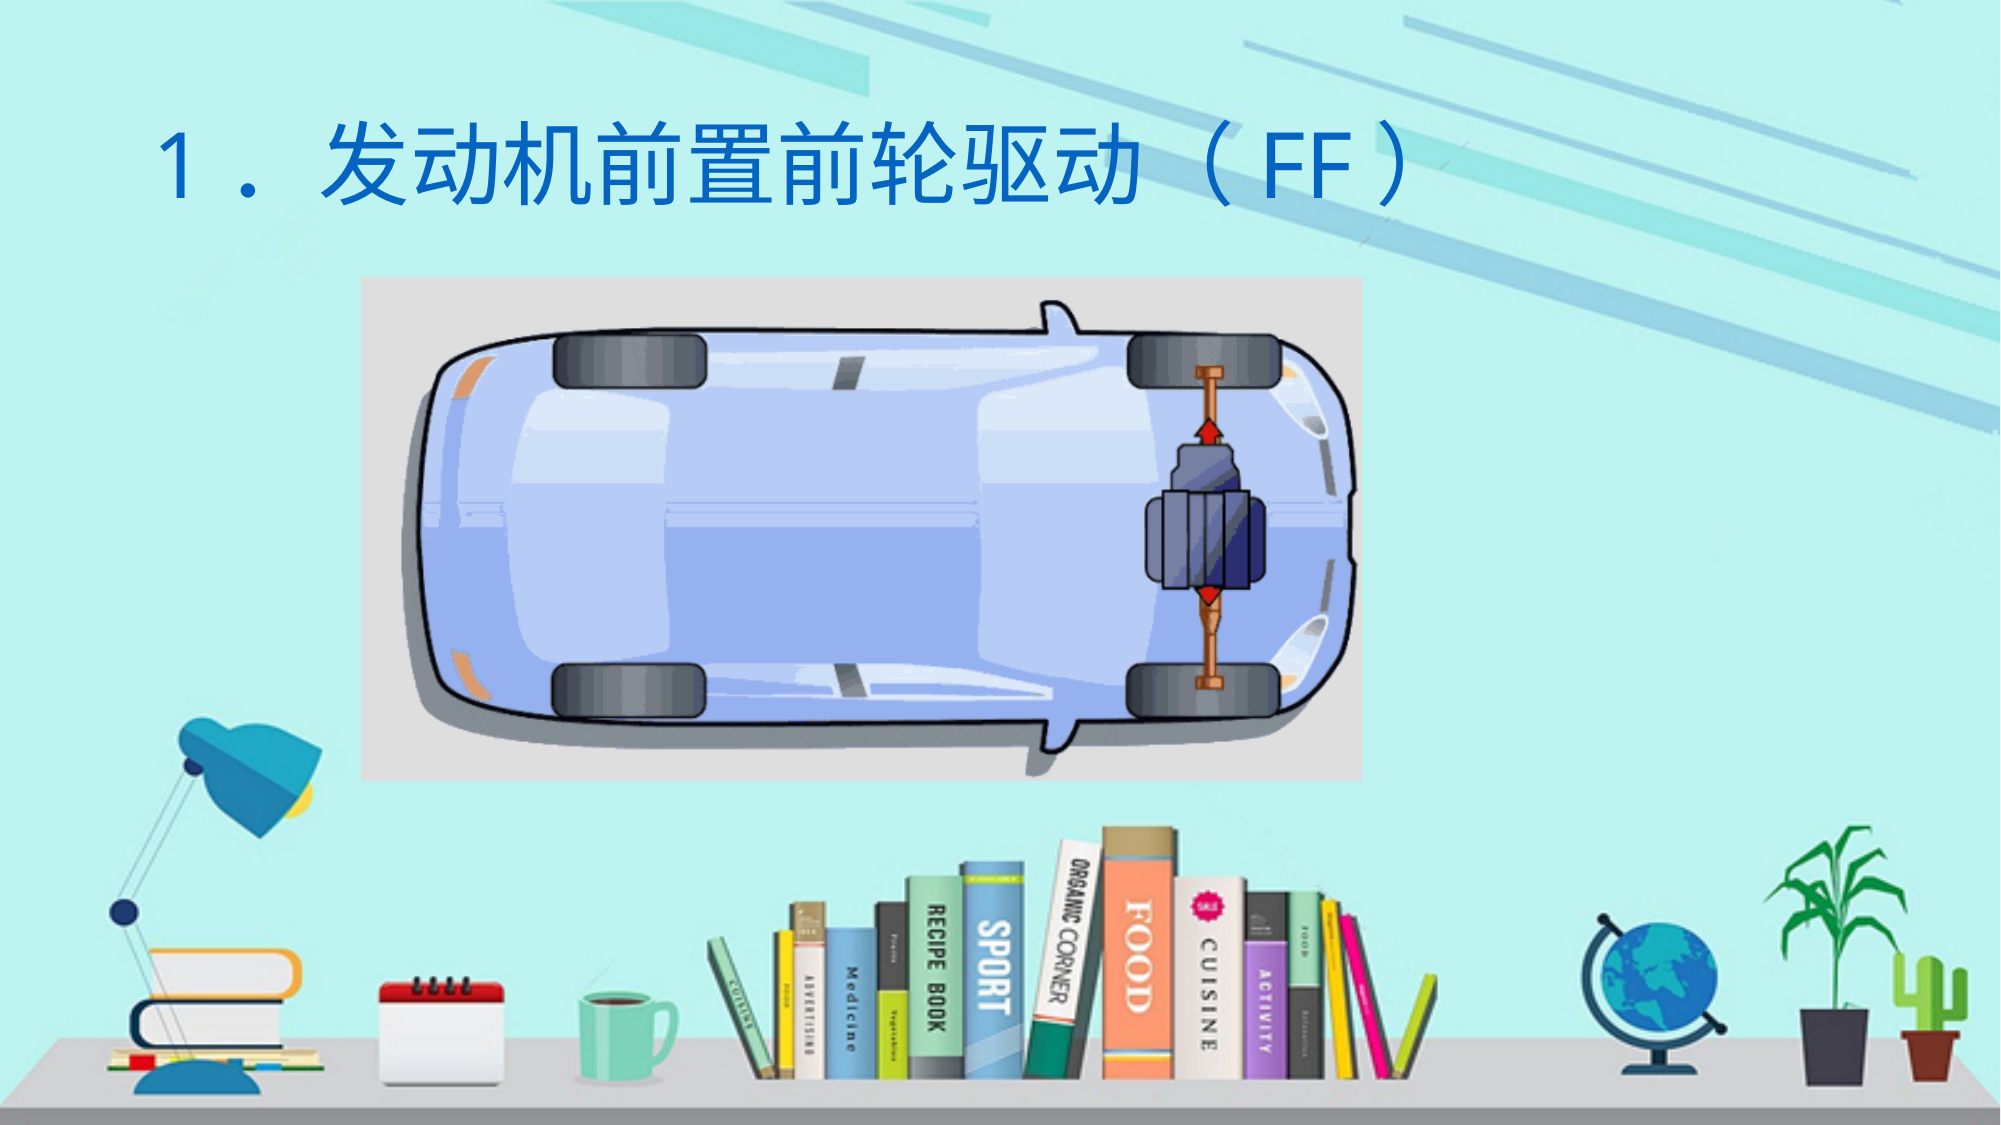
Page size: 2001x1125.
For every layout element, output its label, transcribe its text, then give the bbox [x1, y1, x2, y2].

picture [0, 0, 2001, 1125]
title 1．发动机前置前轮驱动（FF） [137, 59, 1863, 278]
